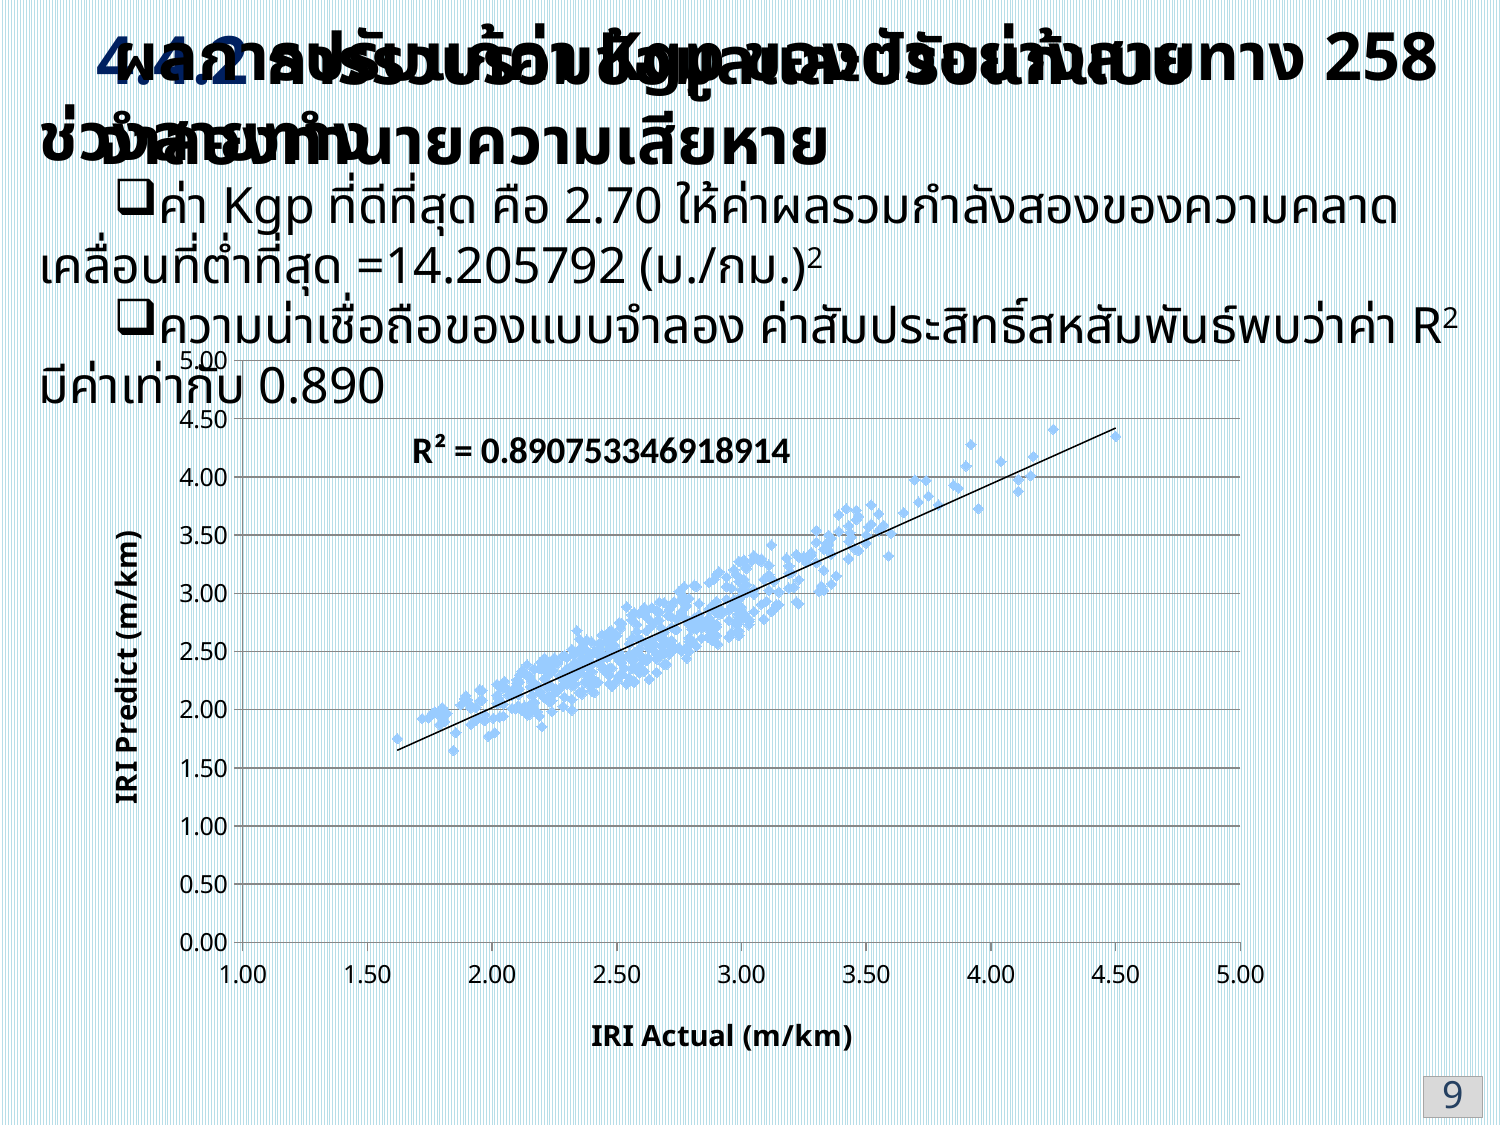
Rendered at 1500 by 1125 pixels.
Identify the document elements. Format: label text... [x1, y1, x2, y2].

text_box ผลการปรับแก้ค่า Kgp ของตัวอย่างสายทาง 258 ช่วงสายทาง ค่า Kgp ที่ดีที่สุด คือ 2.70 ให้ค่าผลรวมกำลังสองของความคลาดเคลื่อนที่ต่ำที่สุด =14.205792 (ม./กม.)2 ความน่าเชื่อถือของแบบจำลอง ค่าสัมประสิทธิ์สหสัมพันธ์พบว่าค่า R2 มีค่าเท่ากับ 0.890 [23, 6, 1500, 422]
chart [70, 327, 1290, 1091]
text_box 9 [1423, 1076, 1483, 1118]
